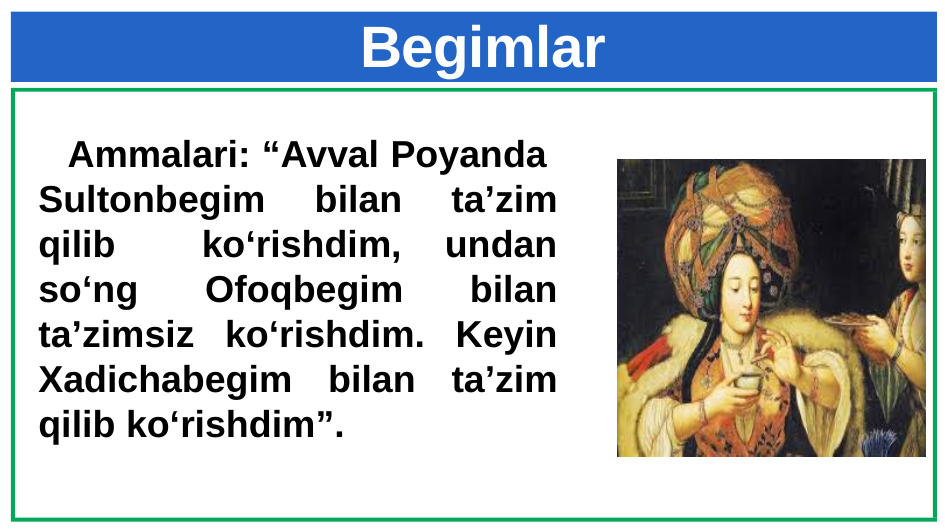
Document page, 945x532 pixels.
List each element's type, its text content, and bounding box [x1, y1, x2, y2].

text_box Ammalari: “Avval Poyanda Sultonbegim bilan ta’zim qilib ko‘rishdim, undan so‘ng Ofoqbegim bilan ta’zimsiz ko‘rishdim. Keyin Xadichabegim bilan ta’zim qilib ko‘rishdim”. [23, 123, 573, 453]
picture [617, 159, 927, 457]
title Begimlar [23, 17, 926, 82]
